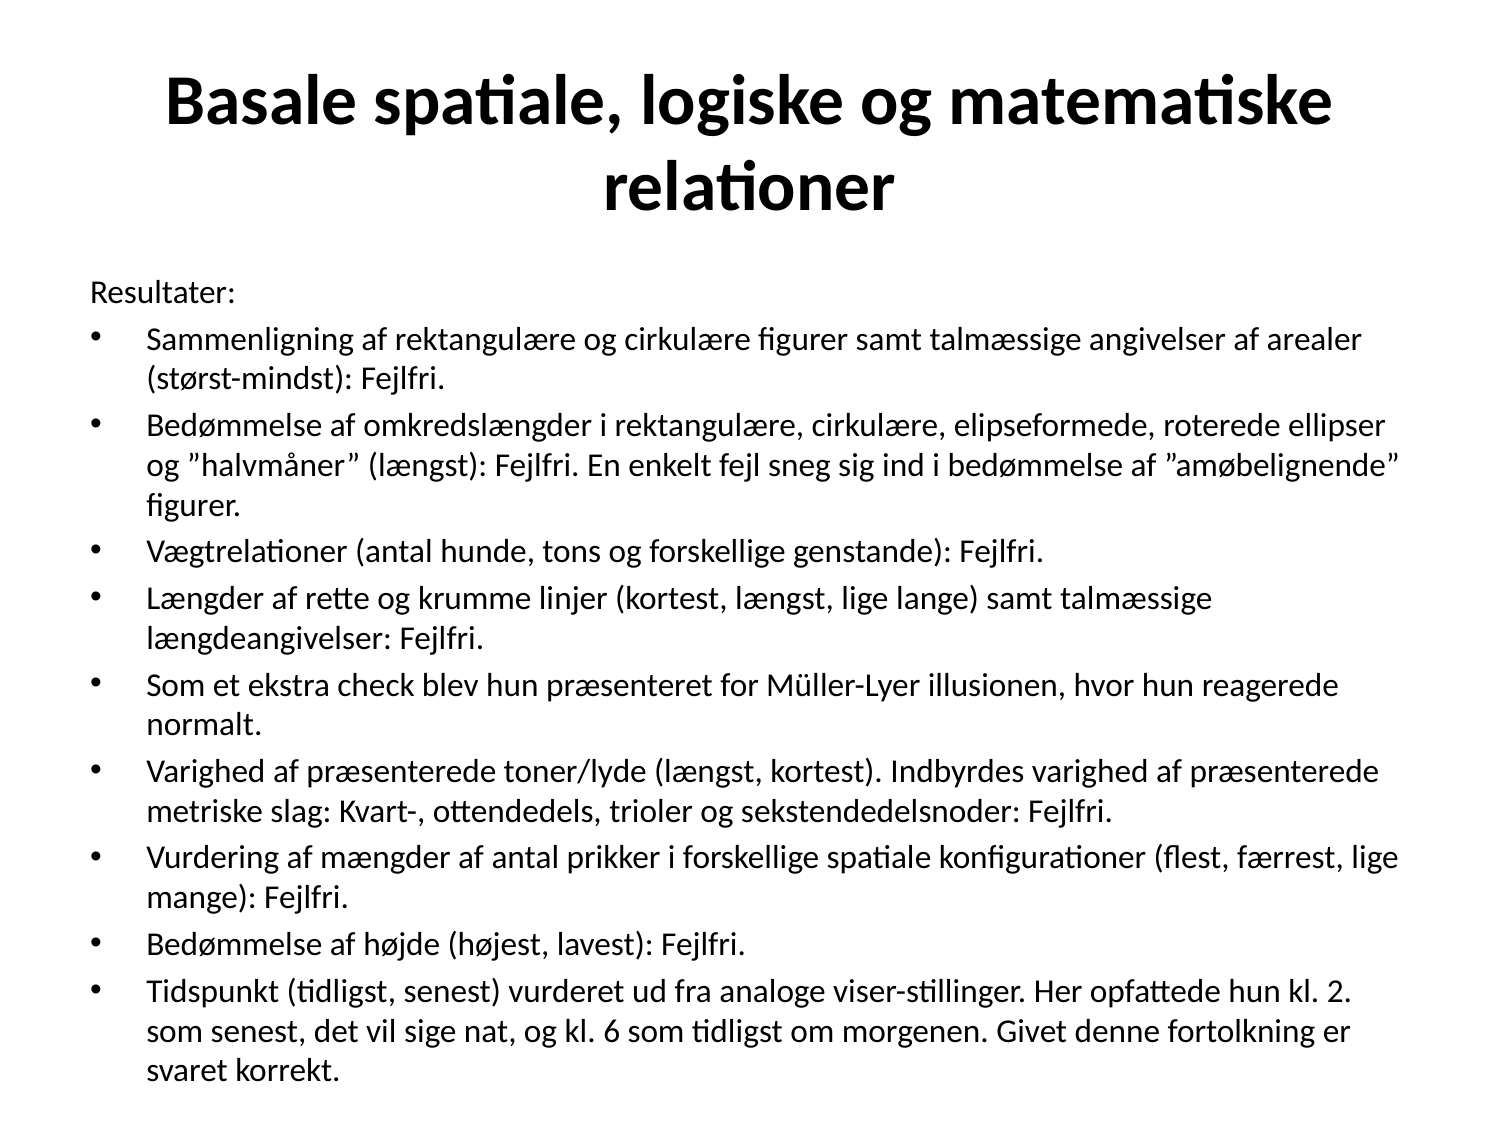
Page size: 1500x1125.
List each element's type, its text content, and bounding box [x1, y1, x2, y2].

title Basale spatiale, logiske og matematiske relationer [75, 45, 1425, 233]
list Resultater: Sammenligning af rektangulære og cirkulære figurer samt talmæssige angivelser af arealer (størst-mindst): Fejlfri. Bedømmelse af omkredslængder i rektangulære, cirkulære, elipseformede, roterede ellipser og ”halvmåner” (længst): Fejlfri. En enkelt fejl sneg sig ind i bedømmelse af ”amøbelignende” figurer. Vægtrelationer (antal hunde, tons og forskellige genstande): Fejlfri. Længder af rette og krumme linjer (kortest, længst, lige lange) samt talmæssige længdeangivelser: Fejlfri. Som et ekstra check blev hun præsenteret for Müller-Lyer illusionen, hvor hun reagerede normalt. Varighed af præsenterede toner/lyde (længst, kortest). Indbyrdes varighed af præsenterede metriske slag: Kvart-, ottendedels, trioler og sekstendedelsnoder: Fejlfri. Vurdering af mængder af antal prikker i forskellige spatiale konfigurationer (flest, færrest, lige mange): Fejlfri. Bedømmelse af højde (højest, lavest): Fejlfri. Tidspunkt (tidligst, senest) vurderet ud fra analoge viser-stillinger. Her opfattede hun kl. 2. som senest, det vil sige nat, og kl. 6 som tidligst om morgenen. Givet denne fortolkning er svaret korrekt. [75, 262, 1425, 1005]
